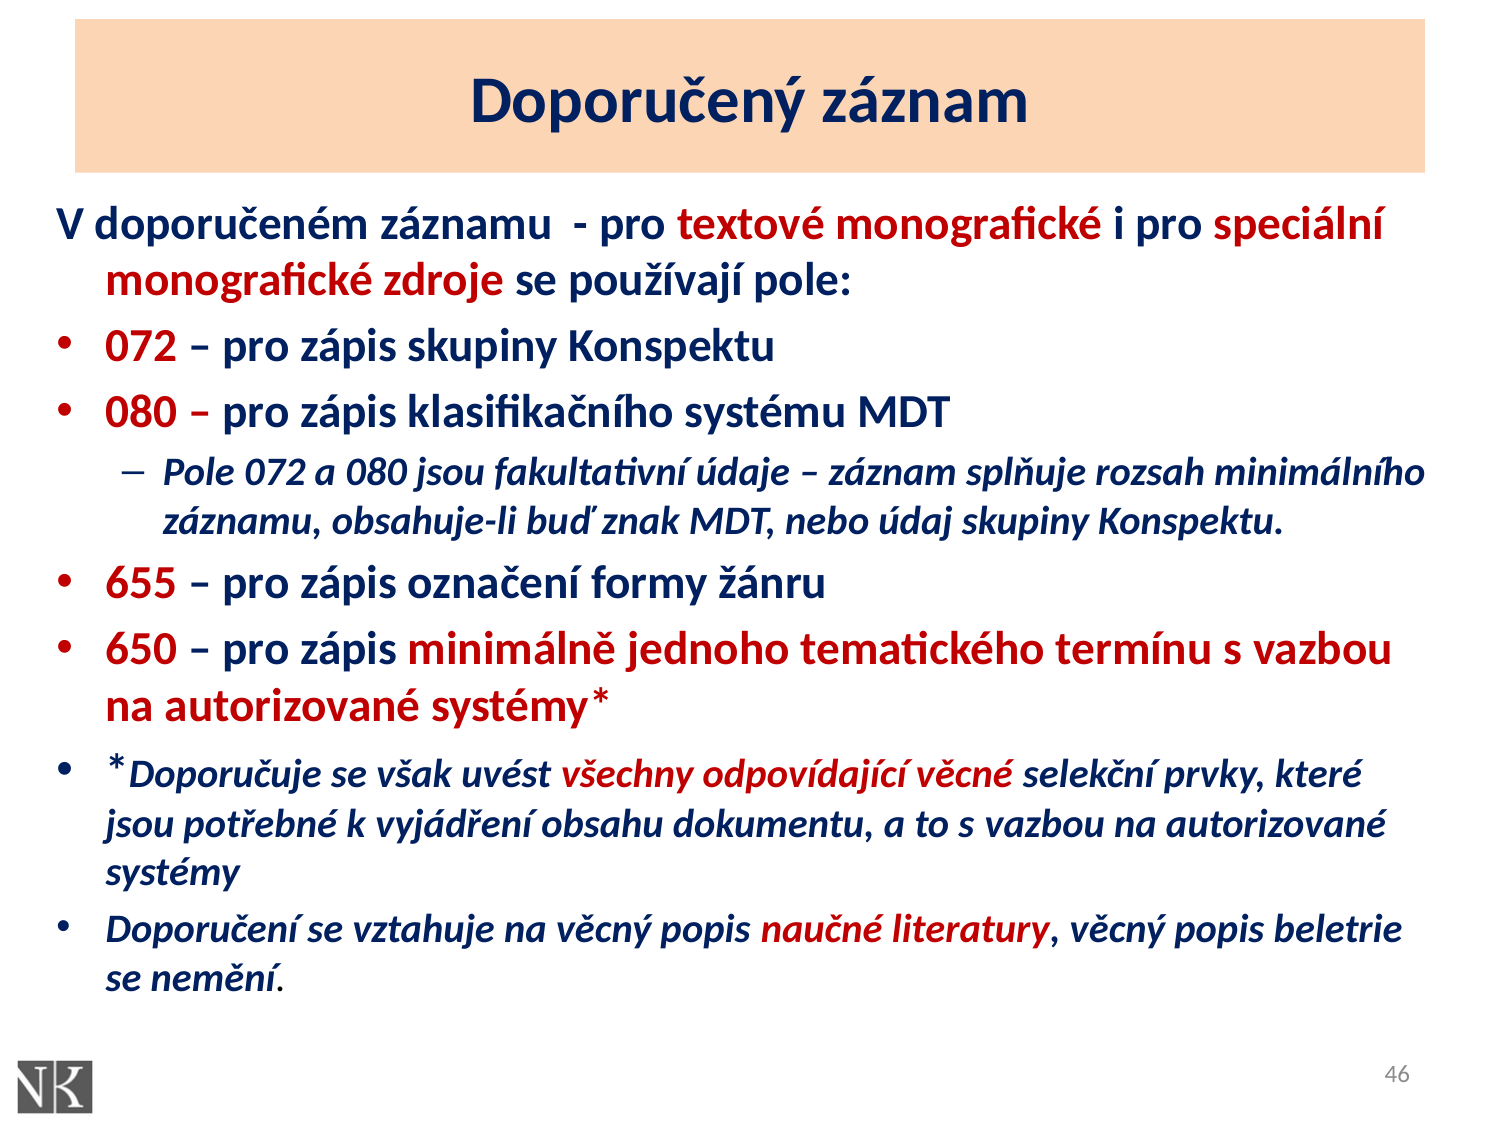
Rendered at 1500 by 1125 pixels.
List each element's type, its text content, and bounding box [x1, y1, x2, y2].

picture [17, 1060, 96, 1117]
title Doporučený záznam [75, 19, 1425, 173]
slide_number 46 [1074, 1042, 1425, 1103]
list V doporučeném záznamu - pro textové monografické i pro speciální monografické zdroje se používají pole: 072 – pro zápis skupiny Konspektu 080 – pro zápis klasifikačního systému MDT Pole 072 a 080 jsou fakultativní údaje – záznam splňuje rozsah minimálního záznamu, obsahuje-li buď znak MDT, nebo údaj skupiny Konspektu. 655 – pro zápis označení formy žánru 650 – pro zápis minimálně jednoho tematického termínu s vazbou na autorizované systémy* *Doporučuje se však uvést všechny odpovídající věcné selekční prvky, které jsou potřebné k vyjádření obsahu dokumentu, a to s vazbou na autorizované systémy Doporučení se vztahuje na věcný popis naučné literatury, věcný popis beletrie se nemění. [41, 184, 1447, 1035]
